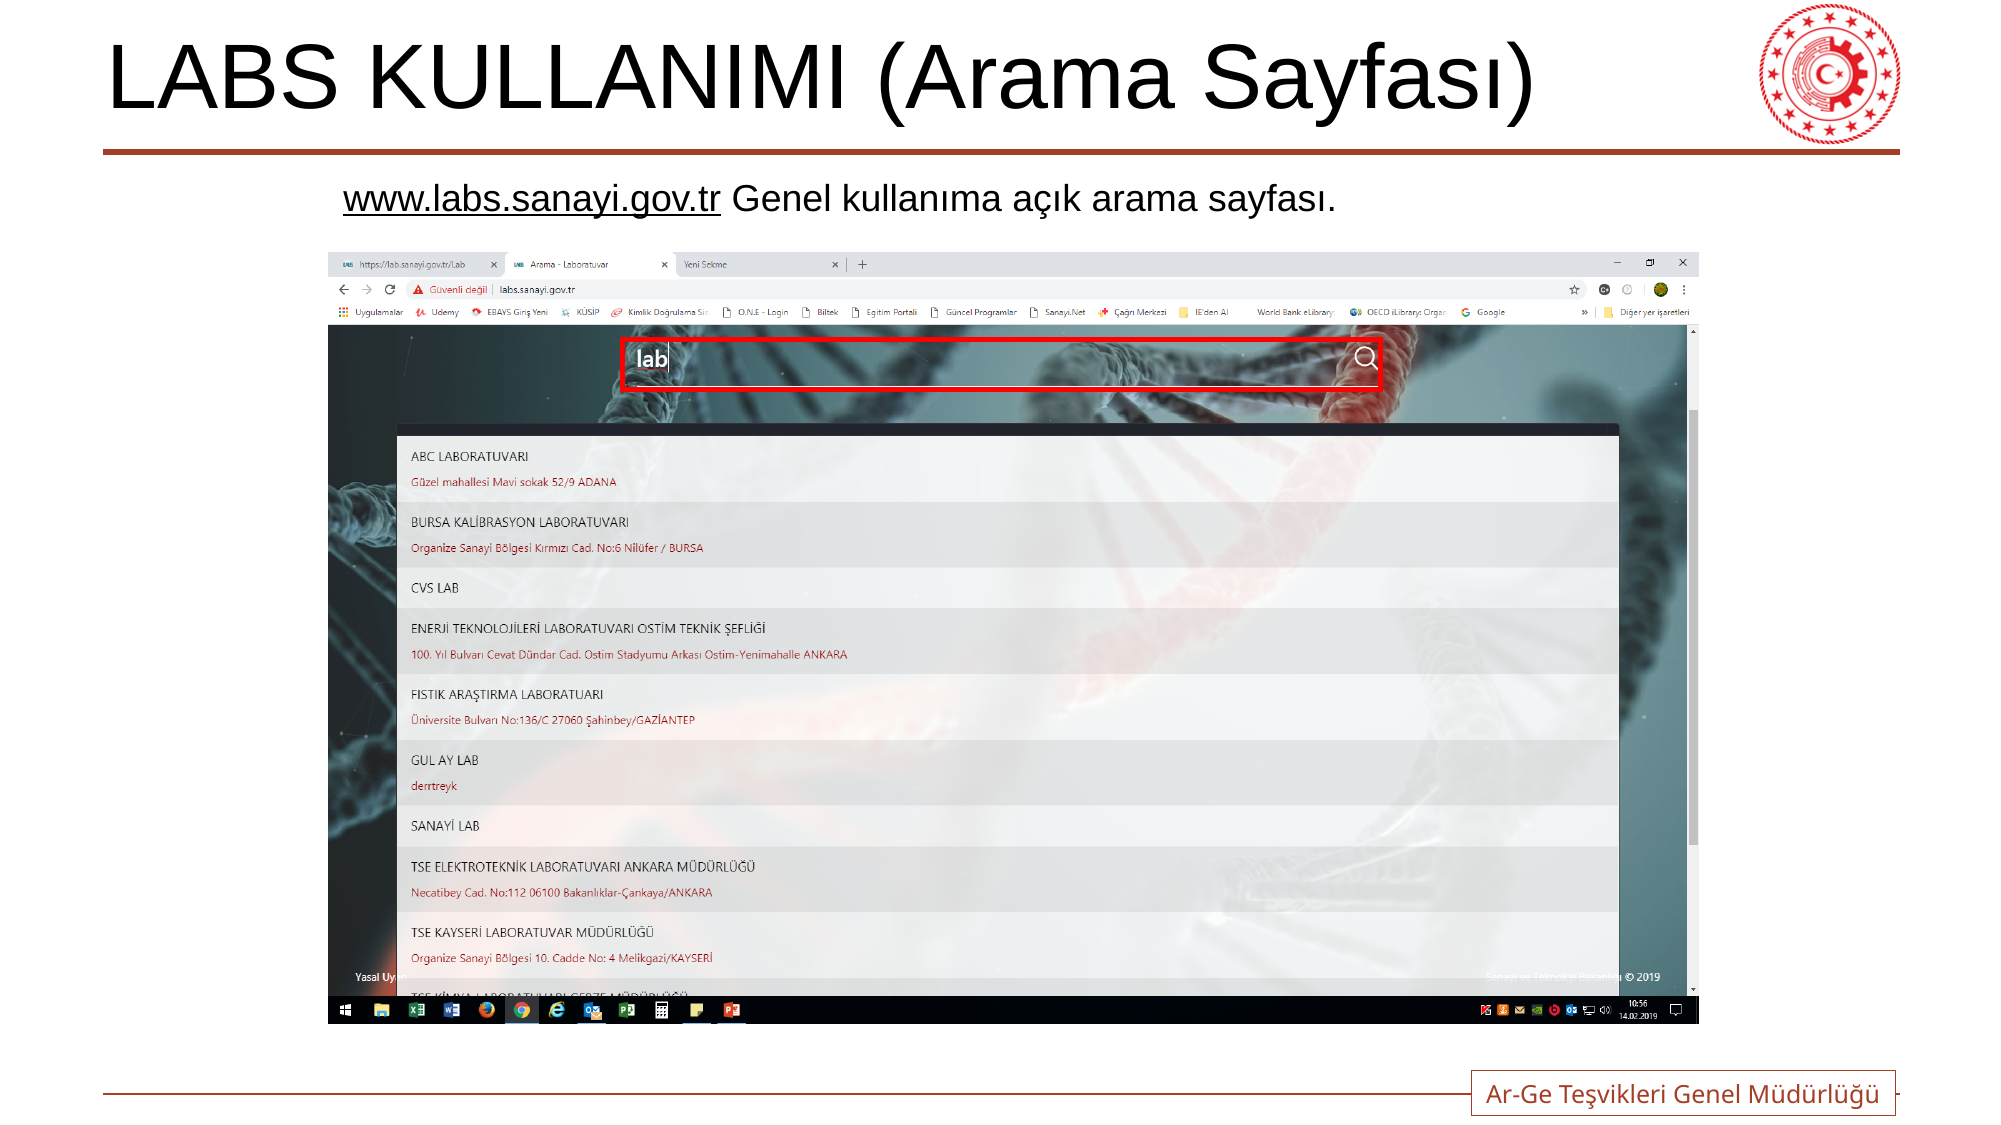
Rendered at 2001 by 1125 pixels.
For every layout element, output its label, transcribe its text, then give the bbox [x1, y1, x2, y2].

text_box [103, 1070, 1901, 1117]
text_box www.labs.sanayi.gov.tr Genel kullanıma açık arama sayfası. [328, 167, 1698, 227]
picture [1759, 3, 1901, 145]
text_box LABS KULLANIMI (Arama Sayfası) [91, 13, 1713, 145]
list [328, 252, 1698, 1024]
